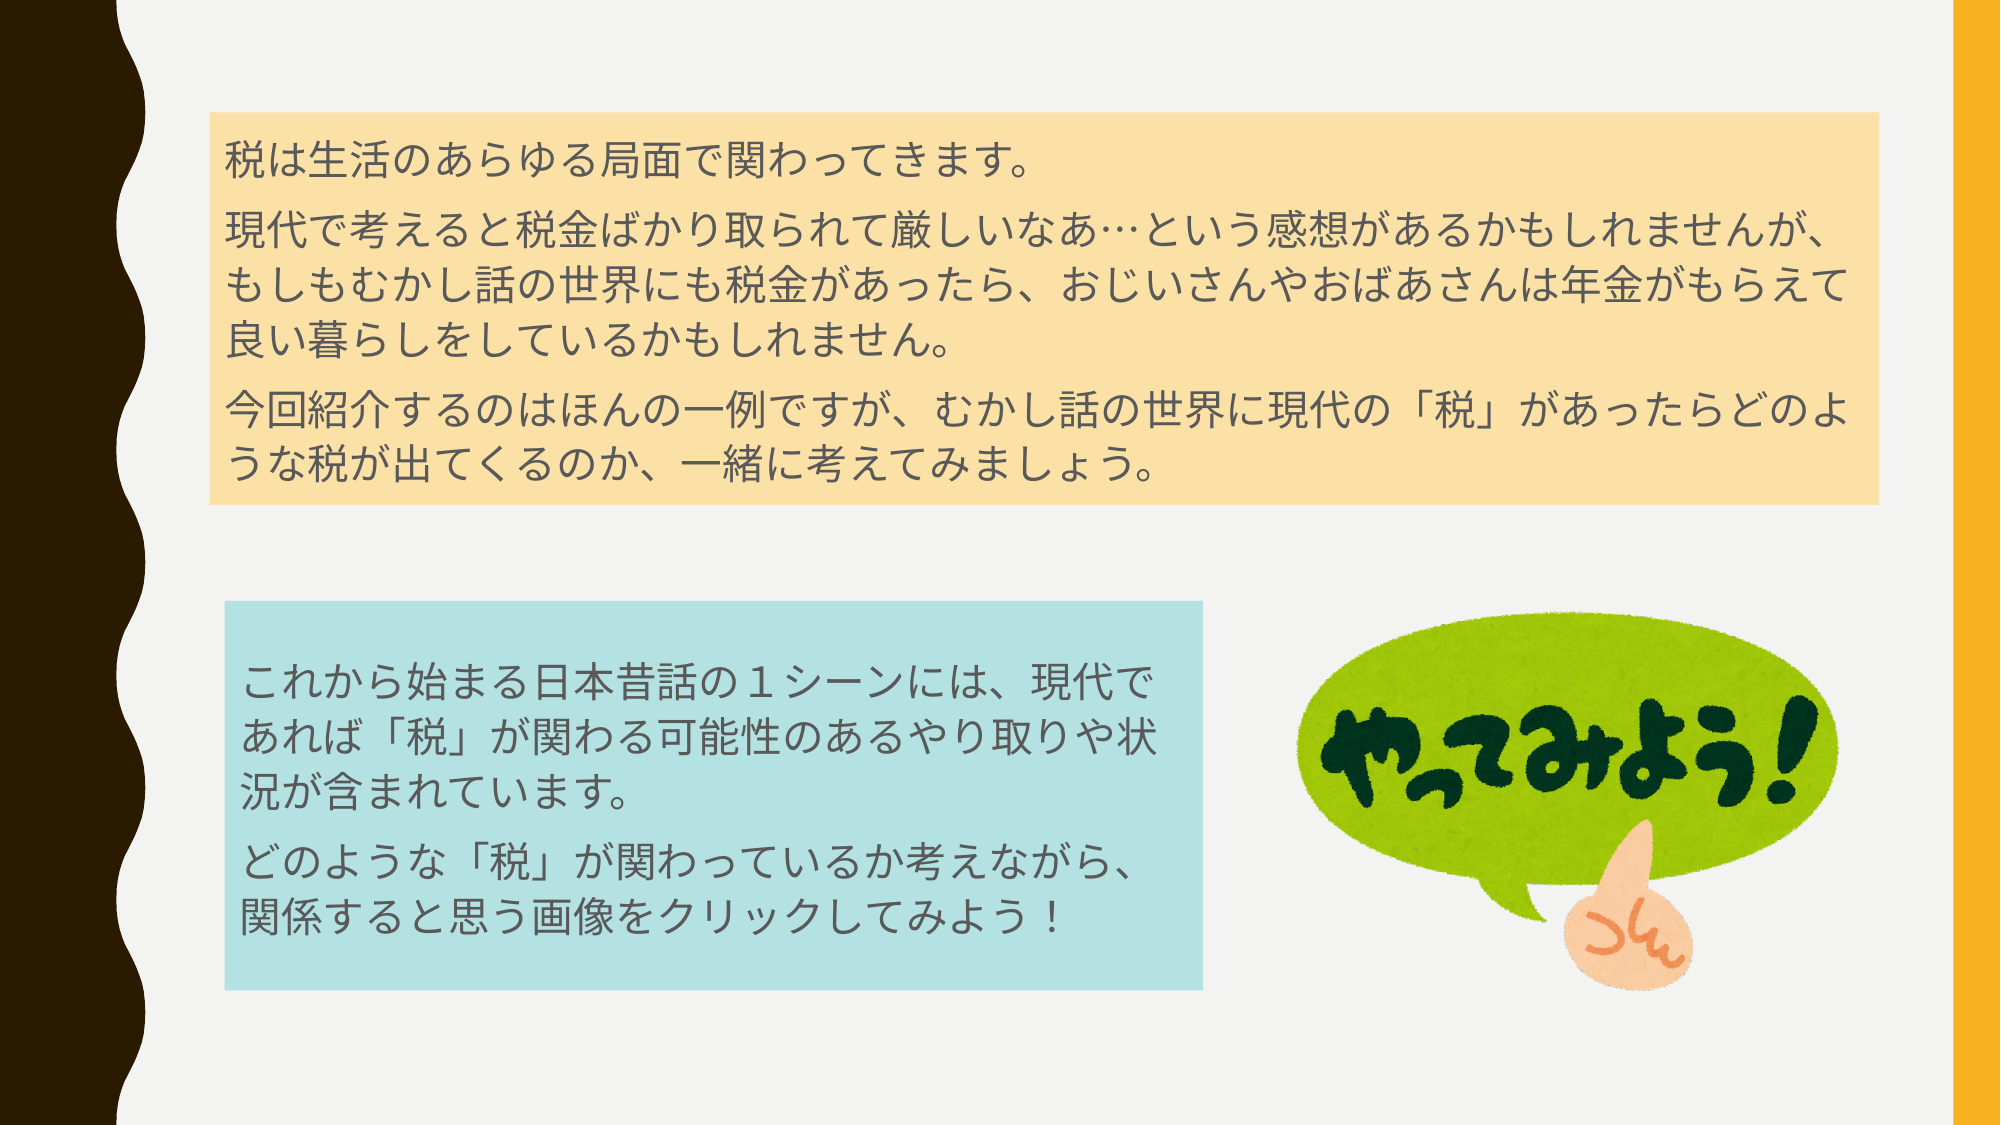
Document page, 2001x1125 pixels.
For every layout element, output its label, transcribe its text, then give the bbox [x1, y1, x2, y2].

text_box 税は生活のあらゆる局面で関わってきます。 現代で考えると税金ばかり取られて厳しいなあ…という感想があるかもしれませんが、もしもむかし話の世界にも税金があったら、おじいさんやおばあさんは年金がもらえて良い暮らしをしているかもしれません。 今回紹介するのはほんの一例ですが、むかし話の世界に現代の「税」があったらどのような税が出てくるのか、一緒に考えてみましょう。 [209, 112, 1880, 505]
picture [1281, 584, 1853, 1013]
text_box これから始まる日本昔話の１シーンには、現代であれば「税」が関わる可能性のあるやり取りや状況が含まれています。 どのような「税」が関わっているか考えながら、関係すると思う画像をクリックしてみよう！ [224, 600, 1204, 991]
